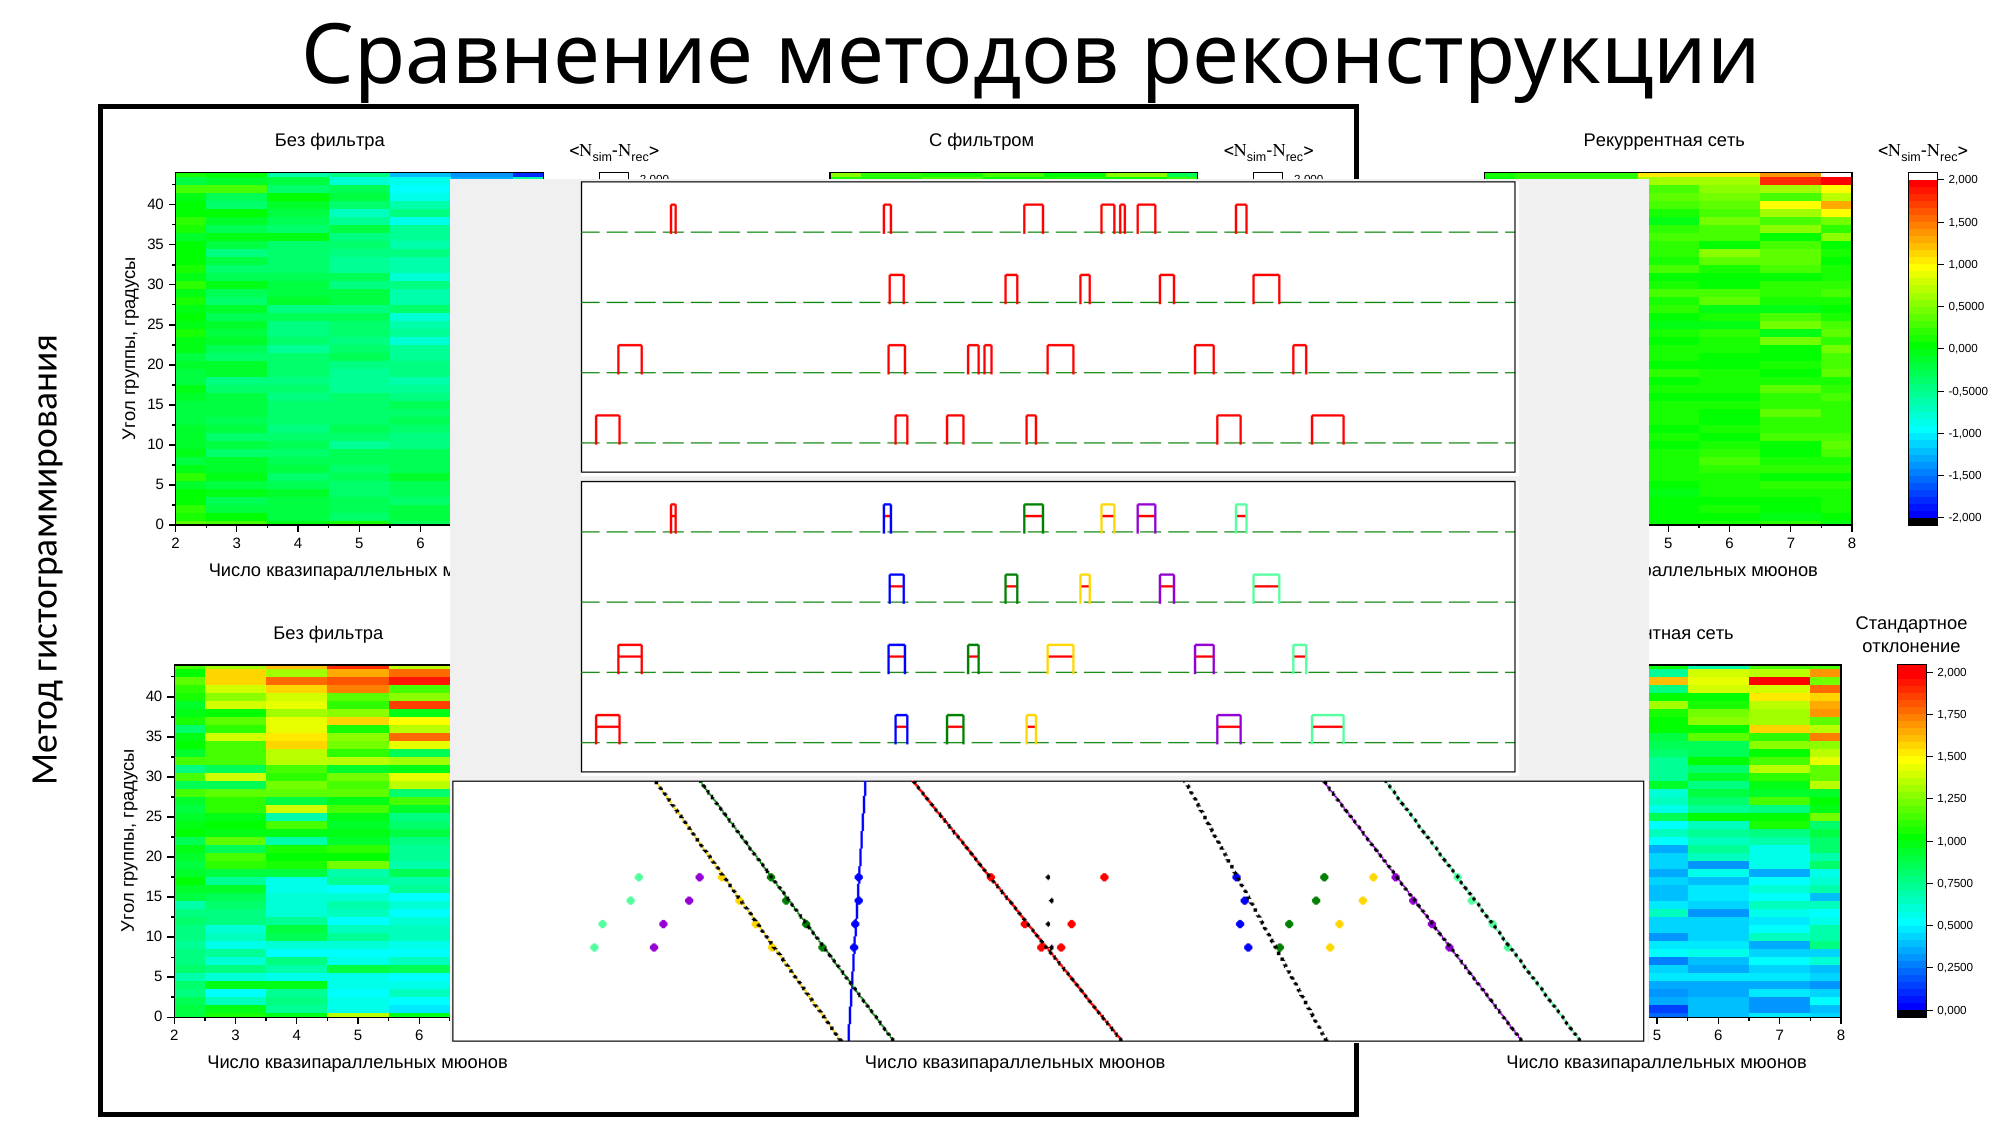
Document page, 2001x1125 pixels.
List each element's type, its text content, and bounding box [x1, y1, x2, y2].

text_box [1383, 610, 2000, 1102]
picture [450, 179, 1649, 1043]
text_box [739, 117, 1384, 179]
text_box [84, 609, 728, 1102]
text_box [100, 106, 1358, 179]
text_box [1394, 117, 2000, 610]
text_box Метод гистограммирования [11, 275, 72, 800]
text_box Сравнение методов реконструкции [66, 4, 1998, 209]
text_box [741, 1043, 1383, 1102]
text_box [85, 117, 729, 610]
text_box [100, 1043, 1358, 1116]
